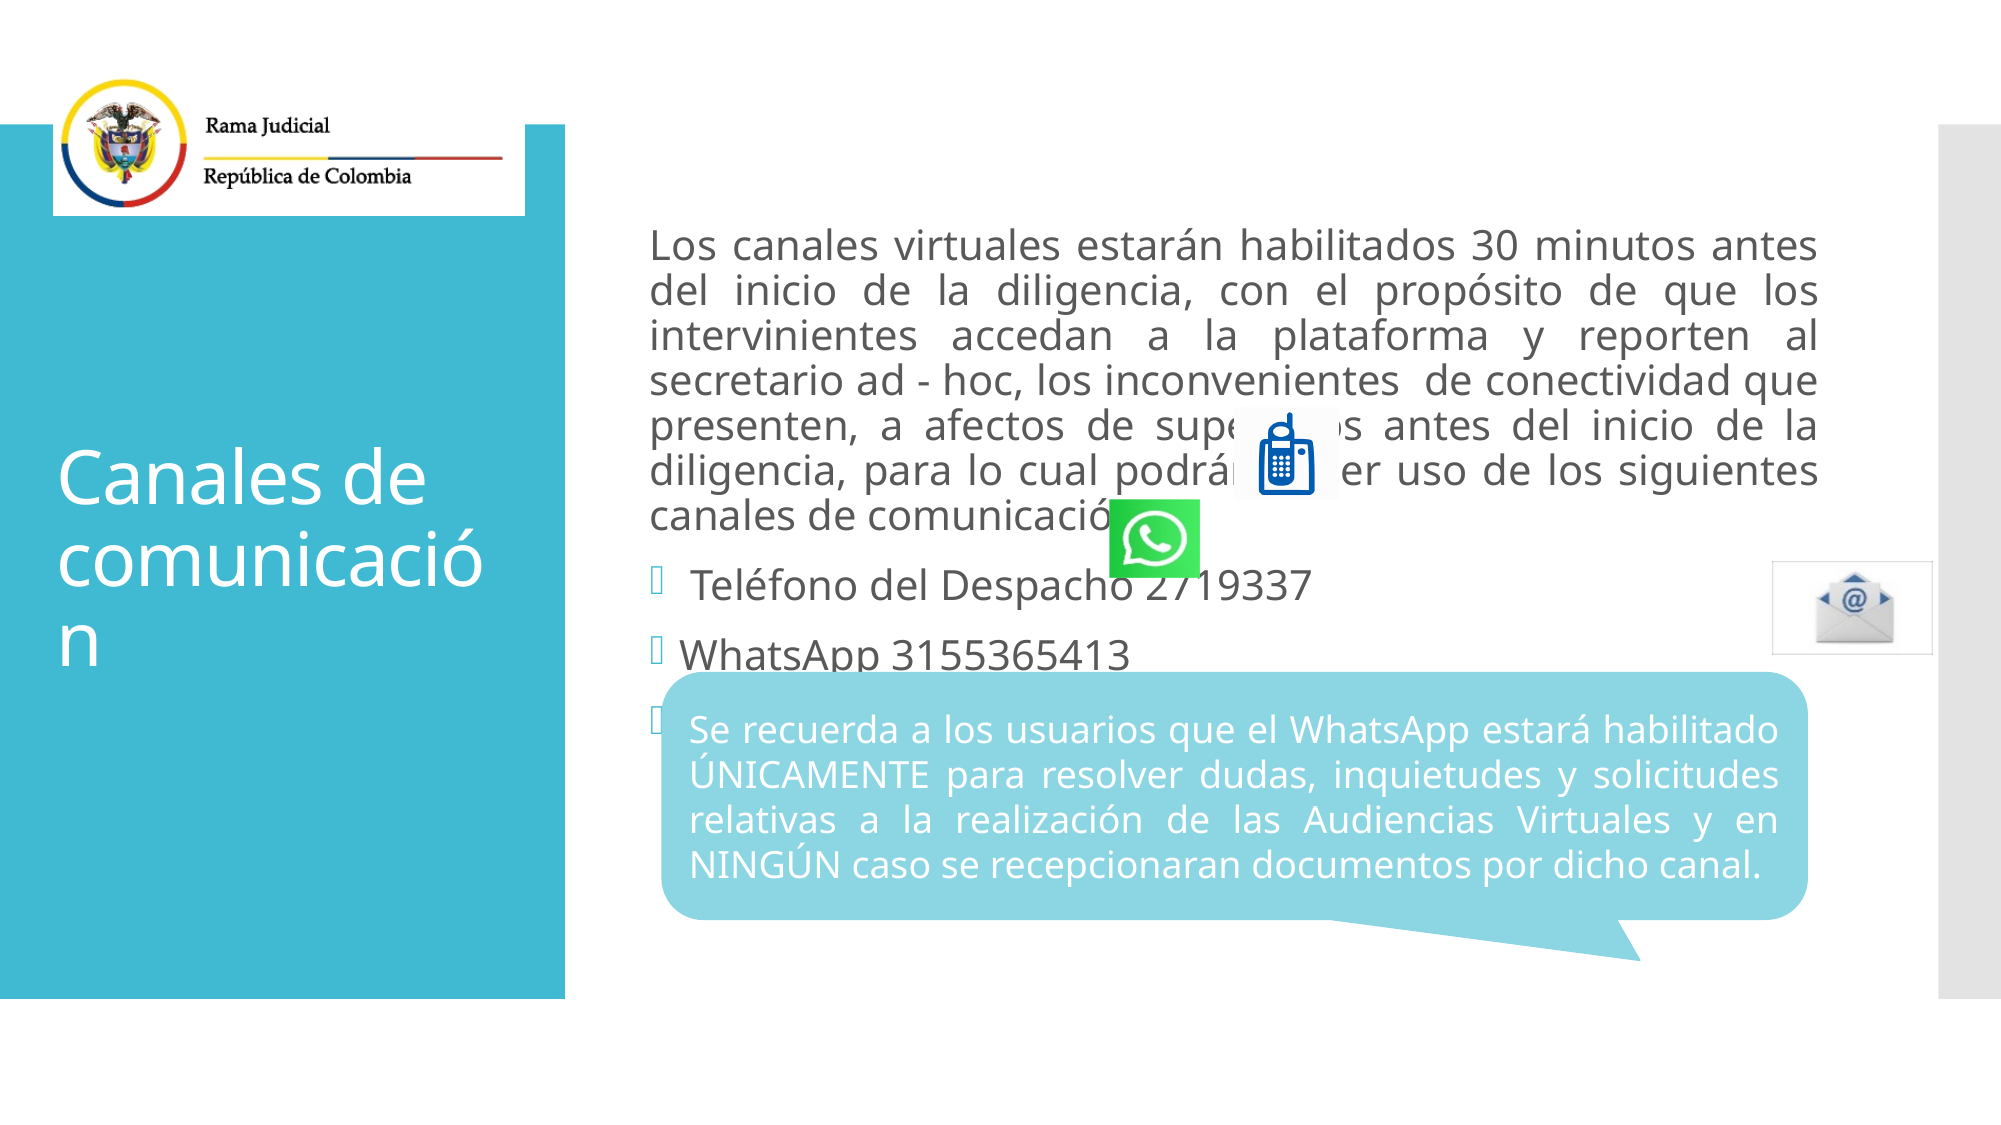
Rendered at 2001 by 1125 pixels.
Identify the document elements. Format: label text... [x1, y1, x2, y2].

picture [1234, 407, 1339, 500]
list Los canales virtuales estarán habilitados 30 minutos antes del inicio de la diligencia, con el propósito de que los intervinientes accedan a la plataforma y reporten al secretario ad - hoc, los inconvenientes de conectividad que presenten, a afectos de superarlos antes del inicio de la diligencia, para lo cual podrán hacer uso de los siguientes canales de comunicación: Teléfono del Despacho 2719337 WhatsApp 3155365413 Correo electrónico adm04ibague@cendoj.ramajudicial.gov.co [634, 141, 1835, 982]
text_box Se recuerda a los usuarios que el WhatsApp estará habilitado ÚNICAMENTE para resolver dudas, inquietudes y solicitudes relativas a la realización de las Audiencias Virtuales y en NINGÚN caso se recepcionaran documentos por dicho canal. [661, 671, 1808, 962]
picture [1110, 493, 1200, 584]
picture [1771, 561, 1933, 655]
title Canales de comunicación [41, 184, 525, 940]
picture [53, 68, 526, 216]
